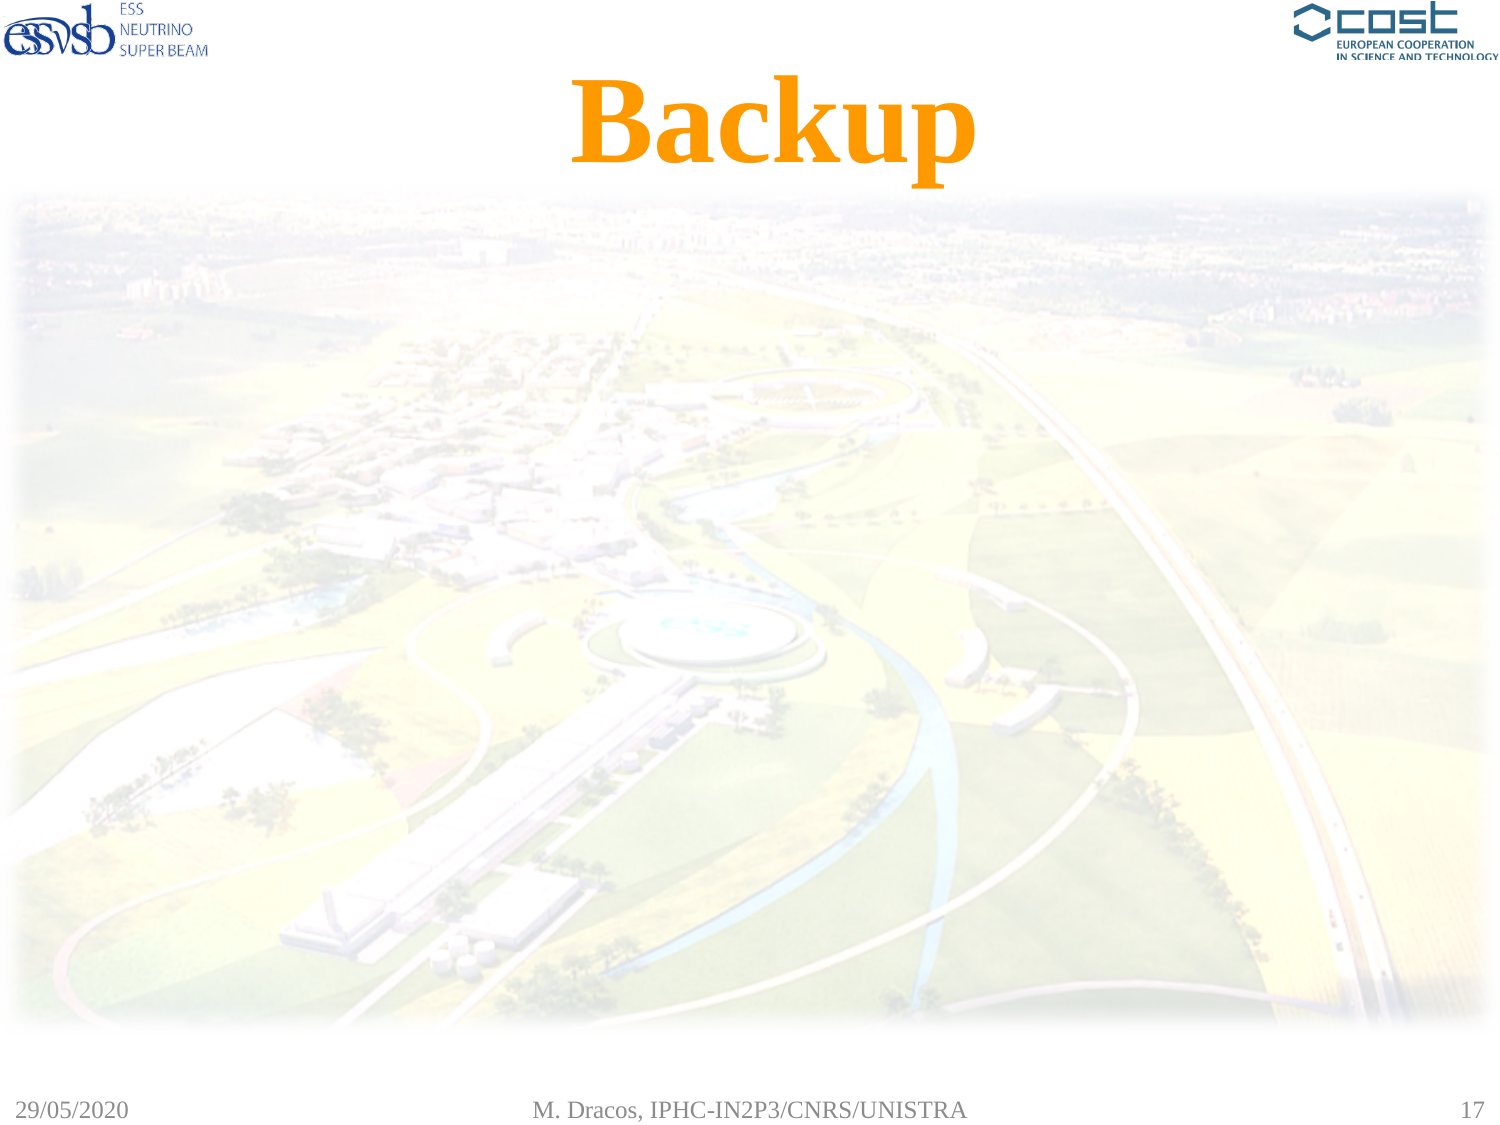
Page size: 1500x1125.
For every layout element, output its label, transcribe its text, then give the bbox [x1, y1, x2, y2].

title Backup [212, 2, 1339, 181]
picture [0, 183, 1500, 1038]
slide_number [0, 1092, 305, 1125]
footer M. Dracos, IPHC-IN2P3/CNRS/UNISTRA [453, 1092, 1047, 1125]
slide_number 17 [1338, 1092, 1500, 1125]
